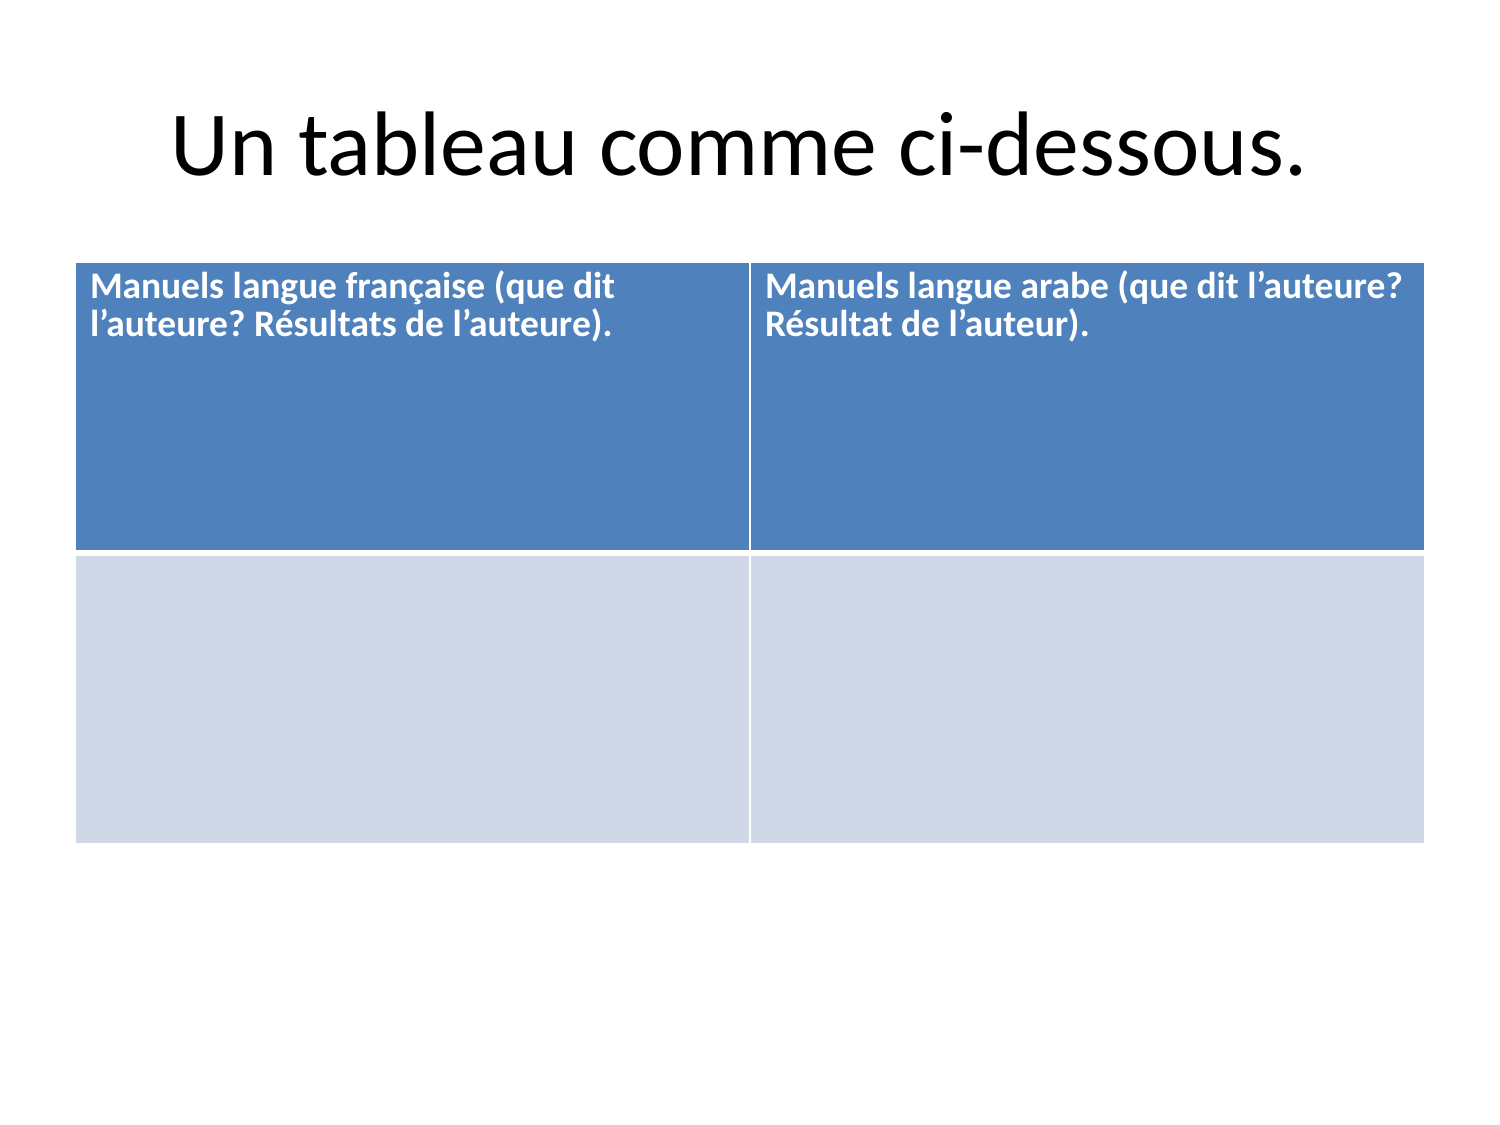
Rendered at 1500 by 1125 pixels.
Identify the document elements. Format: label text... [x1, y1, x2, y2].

table_header Manuels langue française (que dit l’auteure? Résultats de l’auteure). [76, 263, 749, 550]
title Un tableau comme ci-dessous. [75, 45, 1425, 233]
table_cell [751, 556, 1424, 843]
table_cell [76, 556, 749, 843]
table_header Manuels langue arabe (que dit l’auteure? Résultat de l’auteur). [751, 263, 1424, 550]
